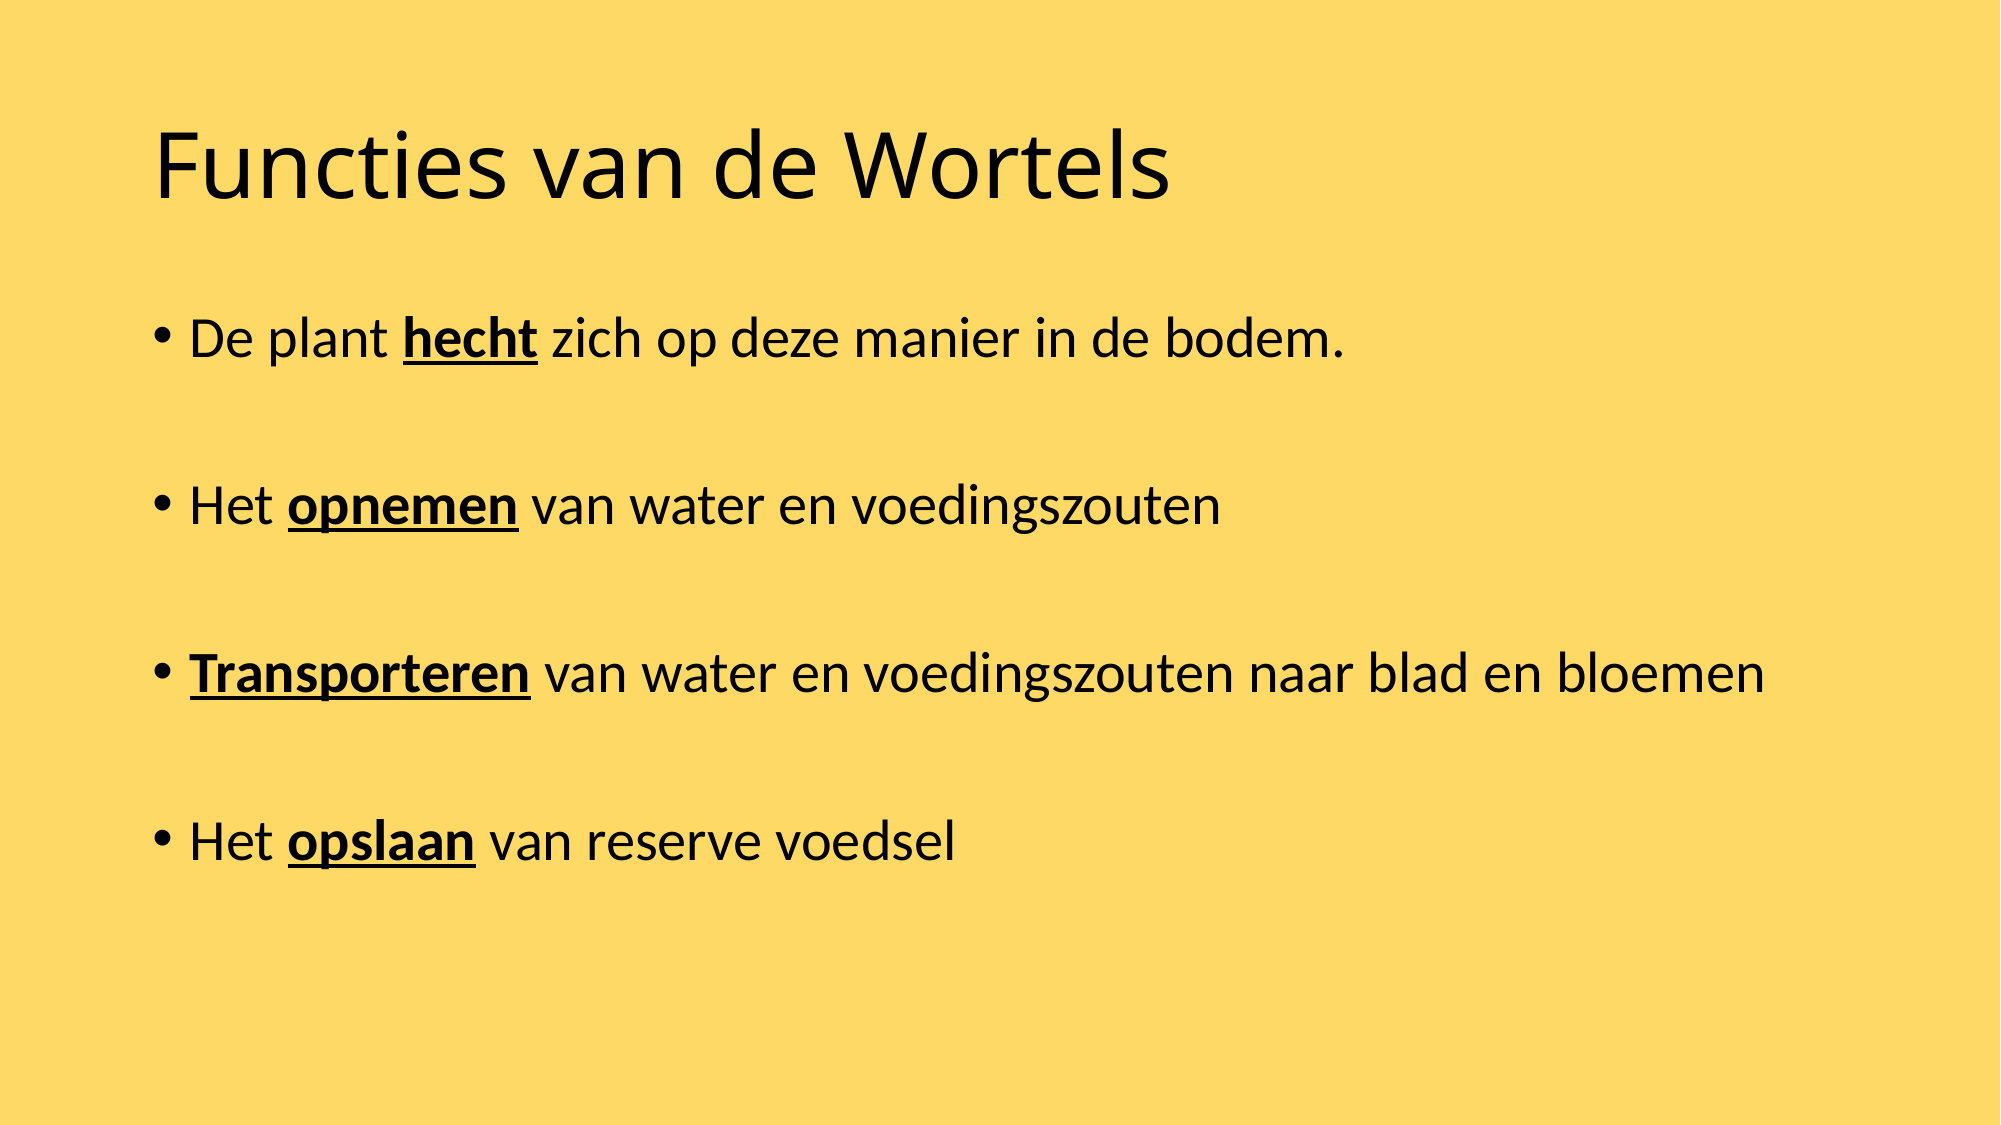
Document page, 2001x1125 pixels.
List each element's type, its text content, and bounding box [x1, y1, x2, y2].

list De plant hecht zich op deze manier in de bodem. Het opnemen van water en voedingszouten Transporteren van water en voedingszouten naar blad en bloemen Het opslaan van reserve voedsel [137, 299, 1863, 1014]
title Functies van de Wortels [137, 59, 1863, 278]
